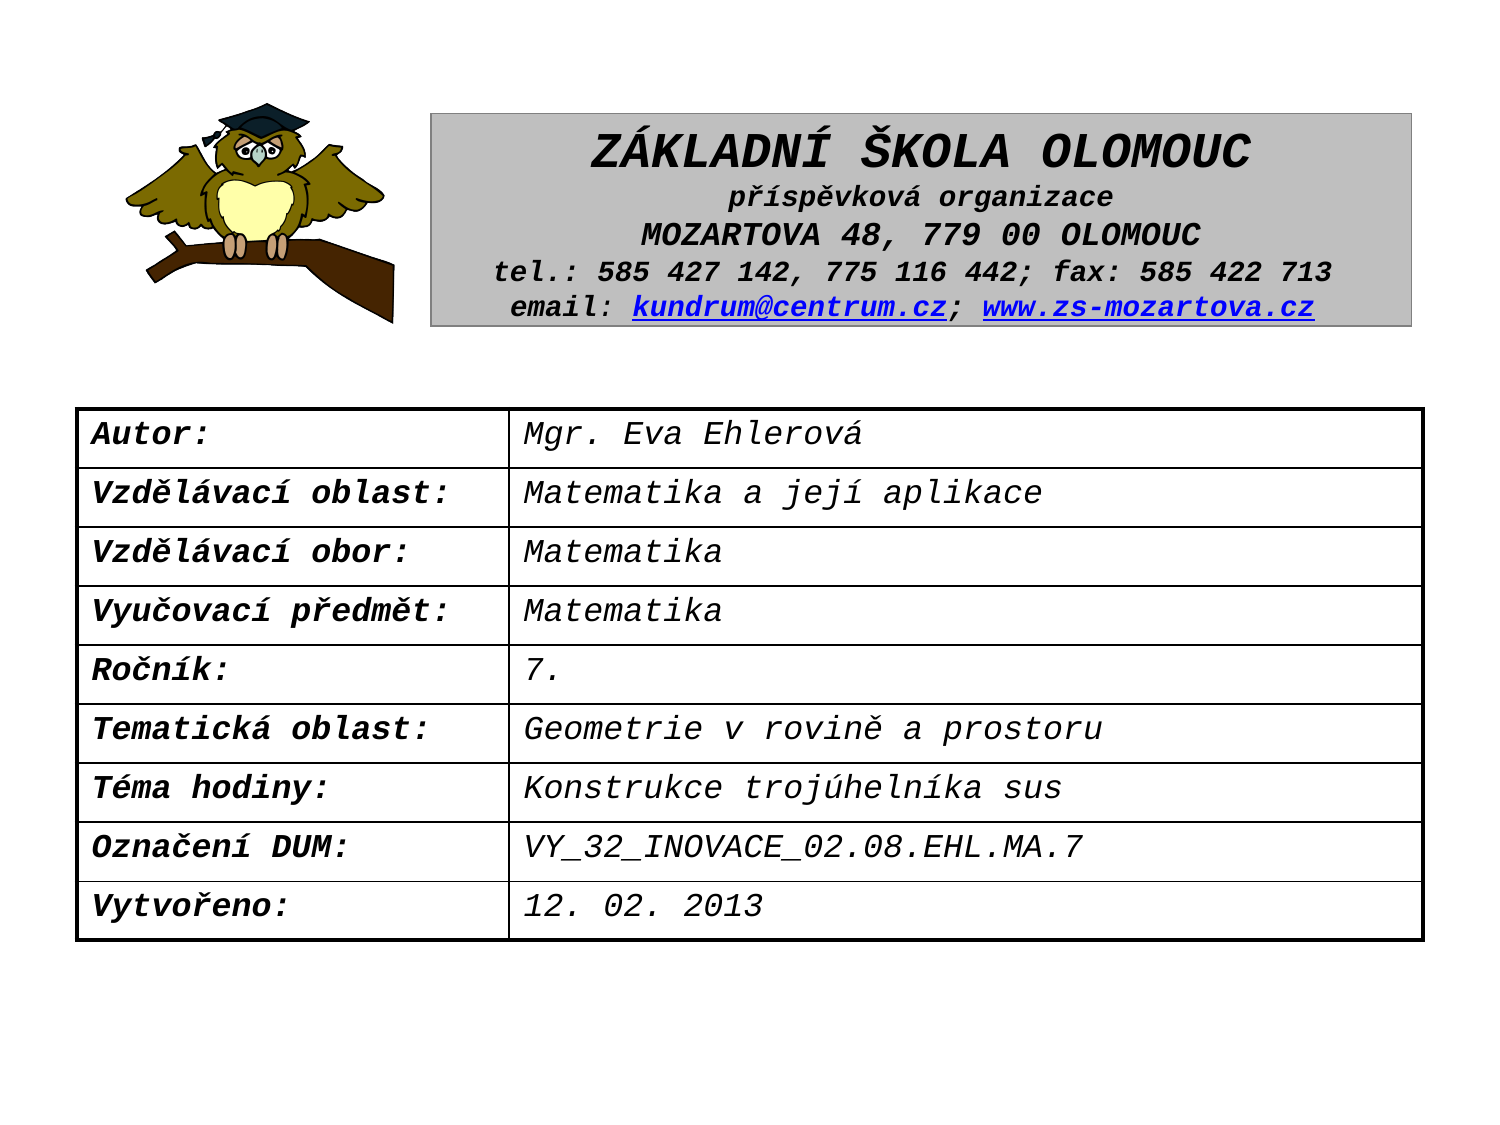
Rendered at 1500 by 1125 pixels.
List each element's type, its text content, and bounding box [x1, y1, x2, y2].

table_cell 12. 02. 2013 [510, 882, 1421, 938]
table_cell Vzdělávací oblast: [79, 469, 508, 526]
table_cell Geometrie v rovině a prostoru [510, 705, 1421, 762]
table_cell Vyučovací předmět: [79, 587, 508, 644]
table_cell 7. [510, 646, 1421, 703]
table_cell Vzdělávací obor: [79, 528, 508, 585]
table_cell Matematika a její aplikace [510, 469, 1421, 526]
text_box ZÁKLADNÍ ŠKOLA OLOMOUC příspěvková organizace MOZARTOVA 48, 779 00 OLOMOUC tel.: 585 427 142, 775 116 442; fax: 585 422 713 email: kundrum@centrum.cz; www.zs-mozartova.cz [430, 113, 1412, 326]
table_cell Vytvořeno: [79, 882, 508, 938]
table_cell VY_32_INOVACE_02.08.EHL.MA.7 [510, 823, 1421, 881]
table_cell Matematika [510, 528, 1421, 585]
table_cell Tematická oblast: [79, 705, 508, 762]
table_cell Téma hodiny: [79, 764, 508, 821]
table_header Autor: [79, 411, 508, 467]
table_cell Konstrukce trojúhelníka sus [510, 764, 1421, 821]
table_cell Matematika [510, 587, 1421, 644]
picture [123, 101, 396, 326]
table_cell Ročník: [79, 646, 508, 703]
table_cell Označení DUM: [79, 823, 508, 881]
table_header Mgr. Eva Ehlerová [510, 411, 1421, 467]
